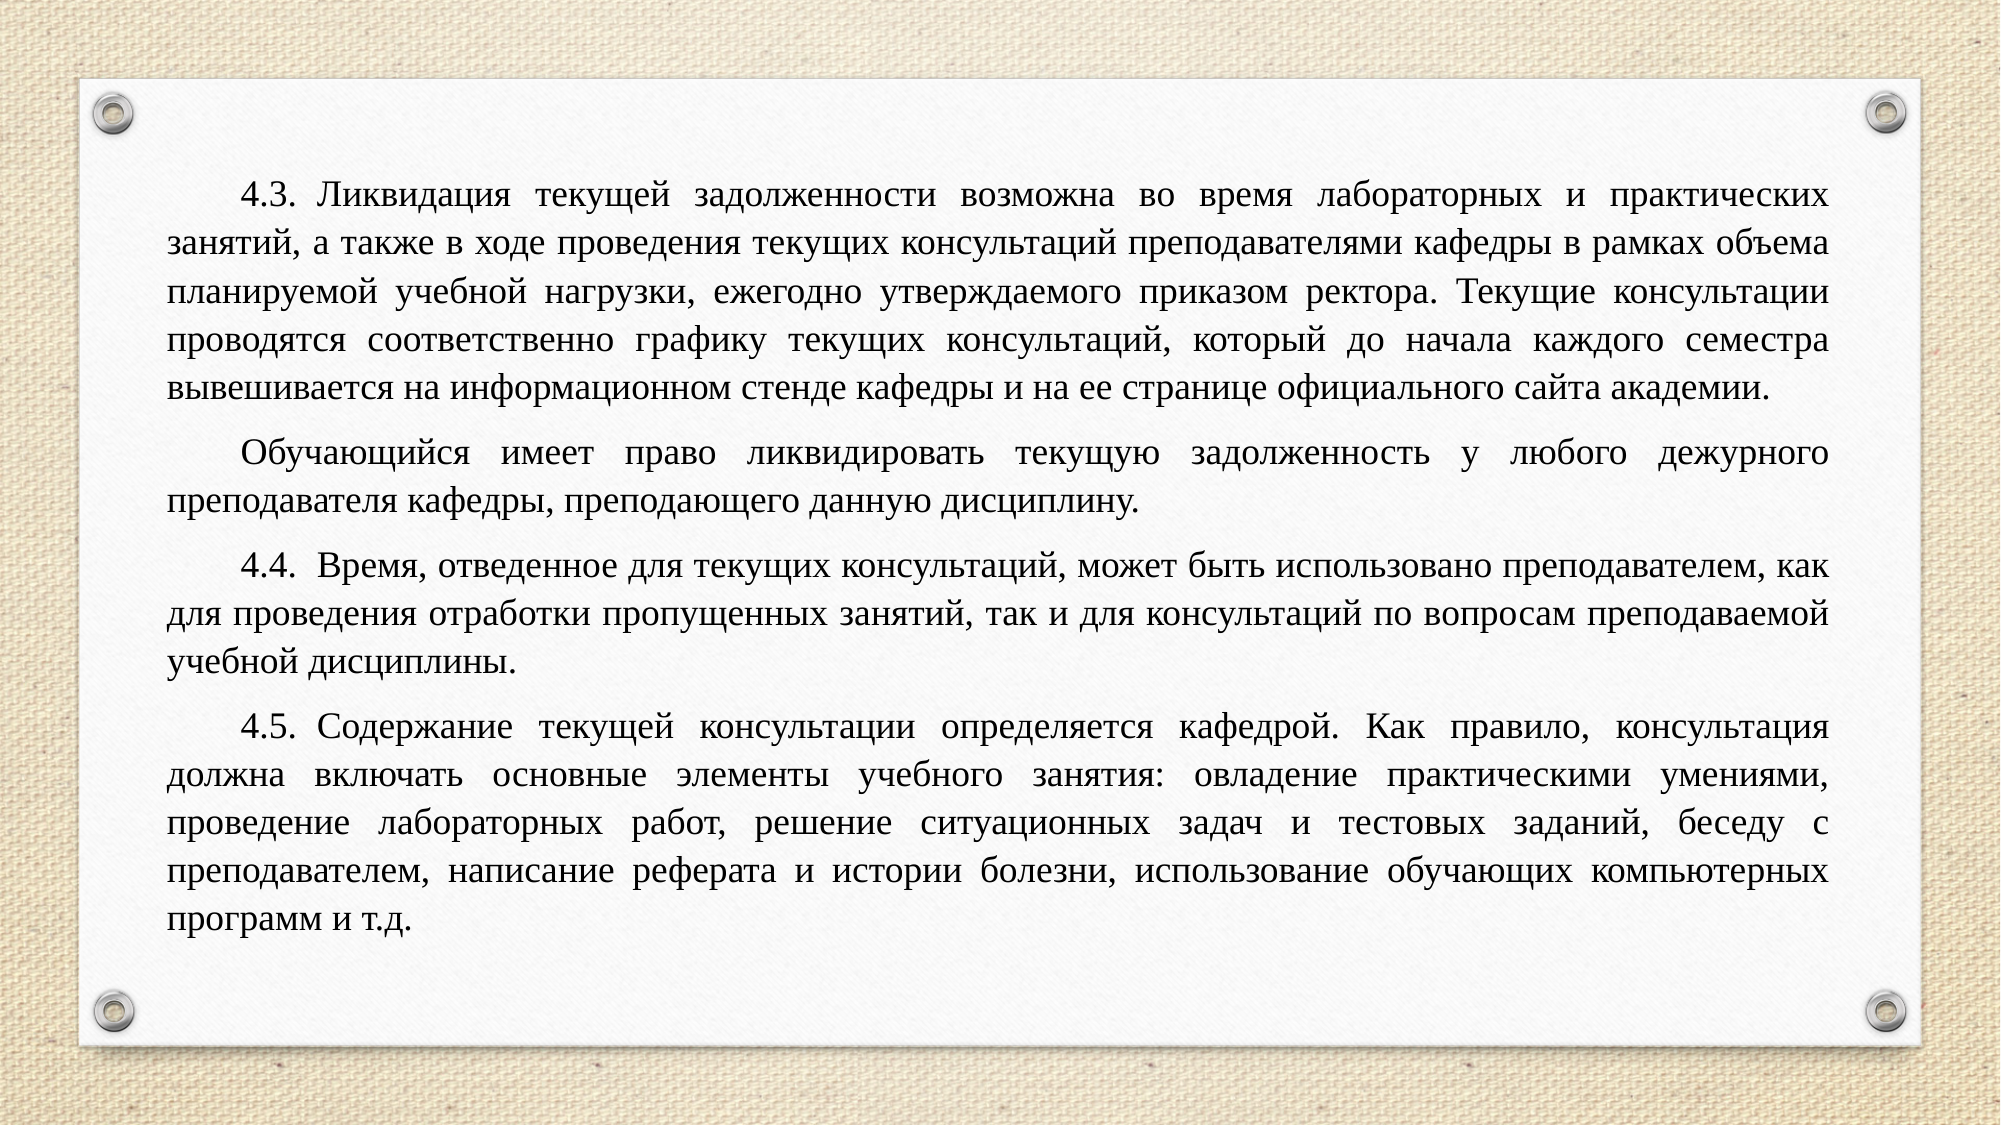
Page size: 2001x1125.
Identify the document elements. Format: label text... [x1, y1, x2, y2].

text_box 4.3. Ликвидация текущей задолженности возможна во время лабораторных и практических занятий, а также в ходе проведения текущих консультаций преподавателями кафедры в рамках объема планируемой учебной нагрузки, ежегодно утверждаемого приказом ректора. Текущие консультации проводятся соответственно графику текущих консультаций, который до начала каждого семестра вывешивается на информационном стенде кафедры и на ее странице официального сайта академии. Обучающийся имеет право ликвидировать текущую задолженность у любого дежурного преподавателя кафедры, преподающего данную дисциплину. 4.4. Время, отведенное для текущих консультаций, может быть использовано преподавателем, как для проведения отработки пропущенных занятий, так и для консультаций по вопросам преподаваемой учебной дисциплины. 4.5. Содержание текущей консультации определяется кафедрой. Как правило, консультация должна включать основные элементы учебного занятия: овладение практическими умениями, проведение лабораторных работ, решение ситуационных задач и тестовых заданий, беседу с преподавателем, написание реферата и истории болезни, использование обучающих компьютерных программ и т.д. [152, 158, 1846, 946]
picture [0, 0, 2001, 1125]
